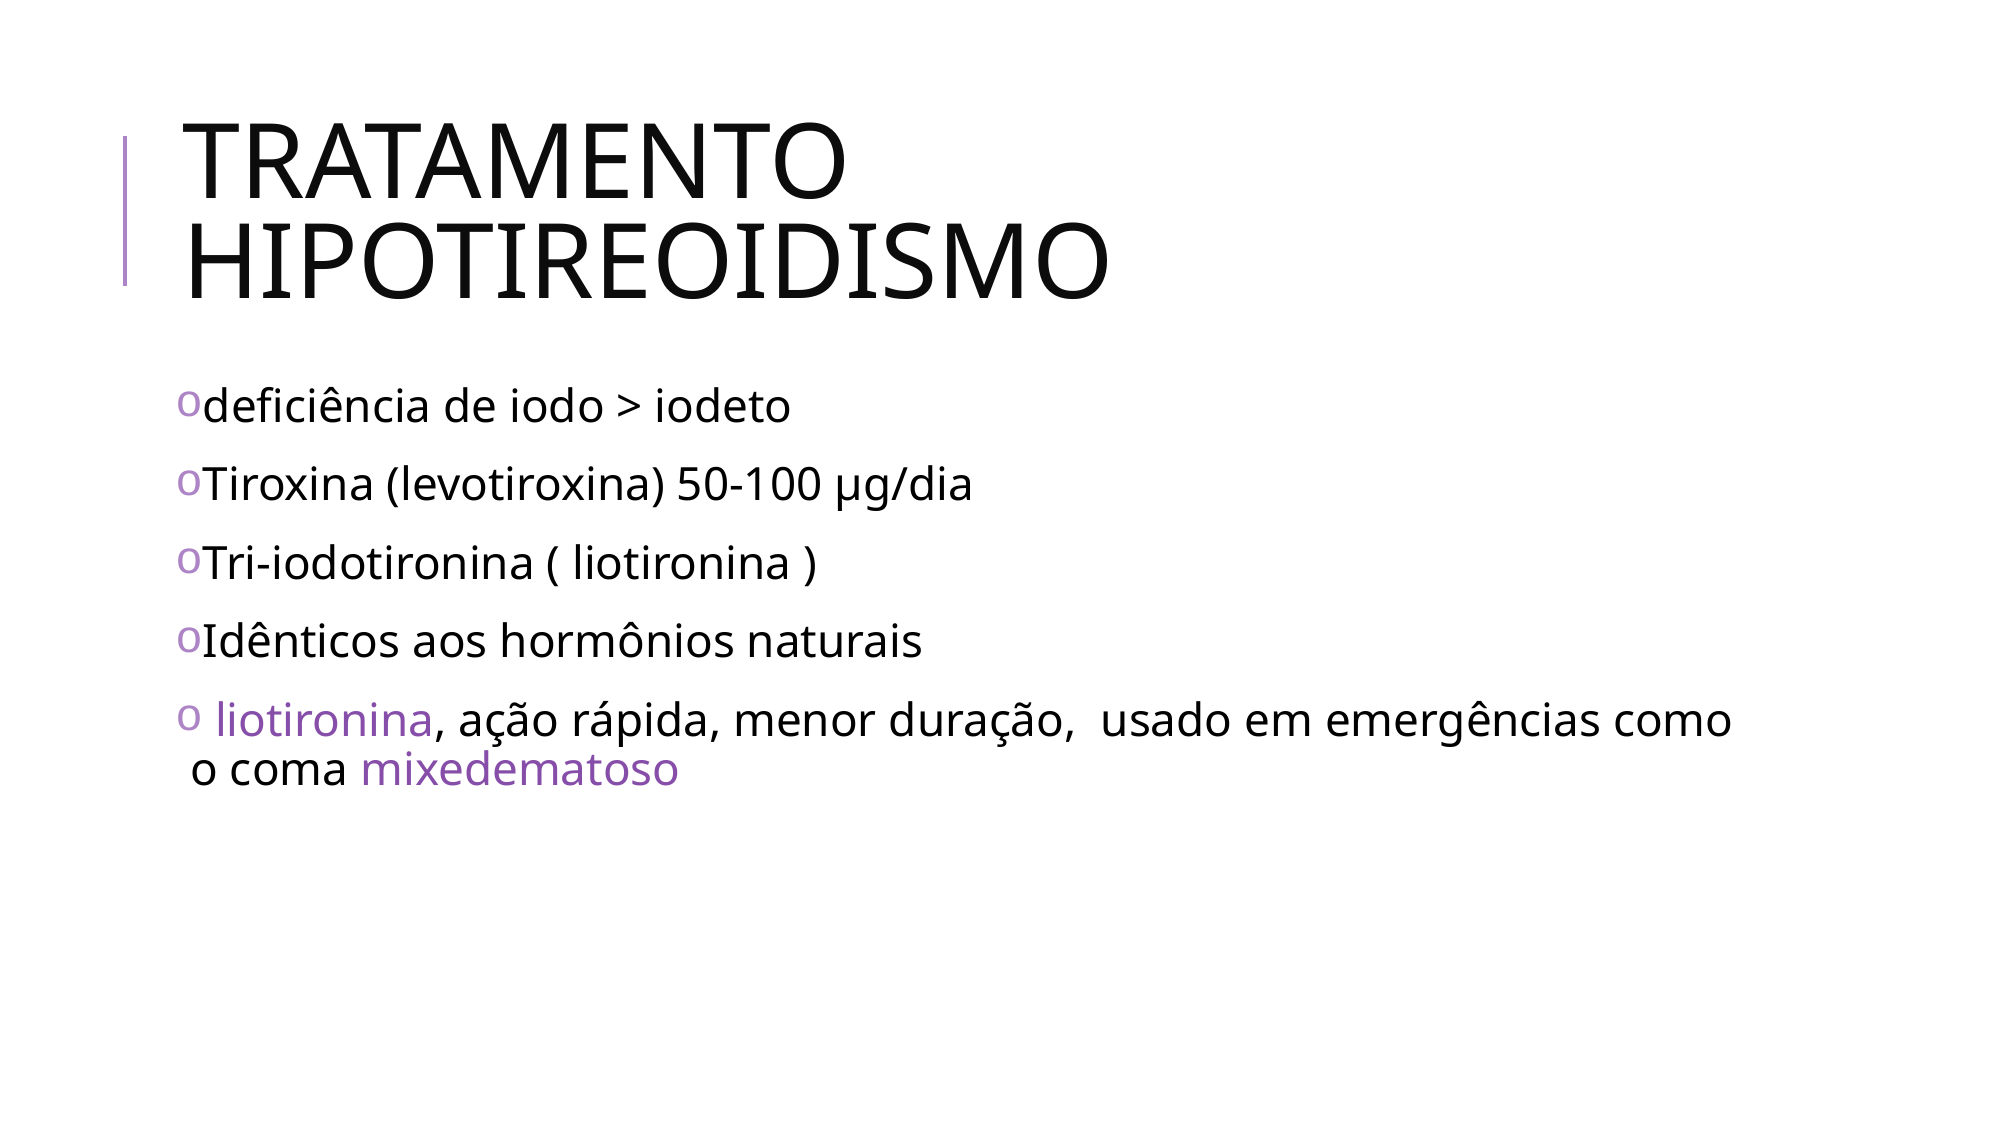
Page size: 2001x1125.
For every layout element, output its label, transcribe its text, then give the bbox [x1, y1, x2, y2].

title TRATAMENTO HIPOTIREOIDISMO [168, 96, 1763, 342]
list deficiência de iodo > iodeto Tiroxina (levotiroxina) 50-100 μg/dia Tri-iodotironina ( liotironina ) Idênticos aos hormônios naturais liotironina, ação rápida, menor duração, usado em emergências como o coma mixedematoso [168, 375, 1763, 1035]
